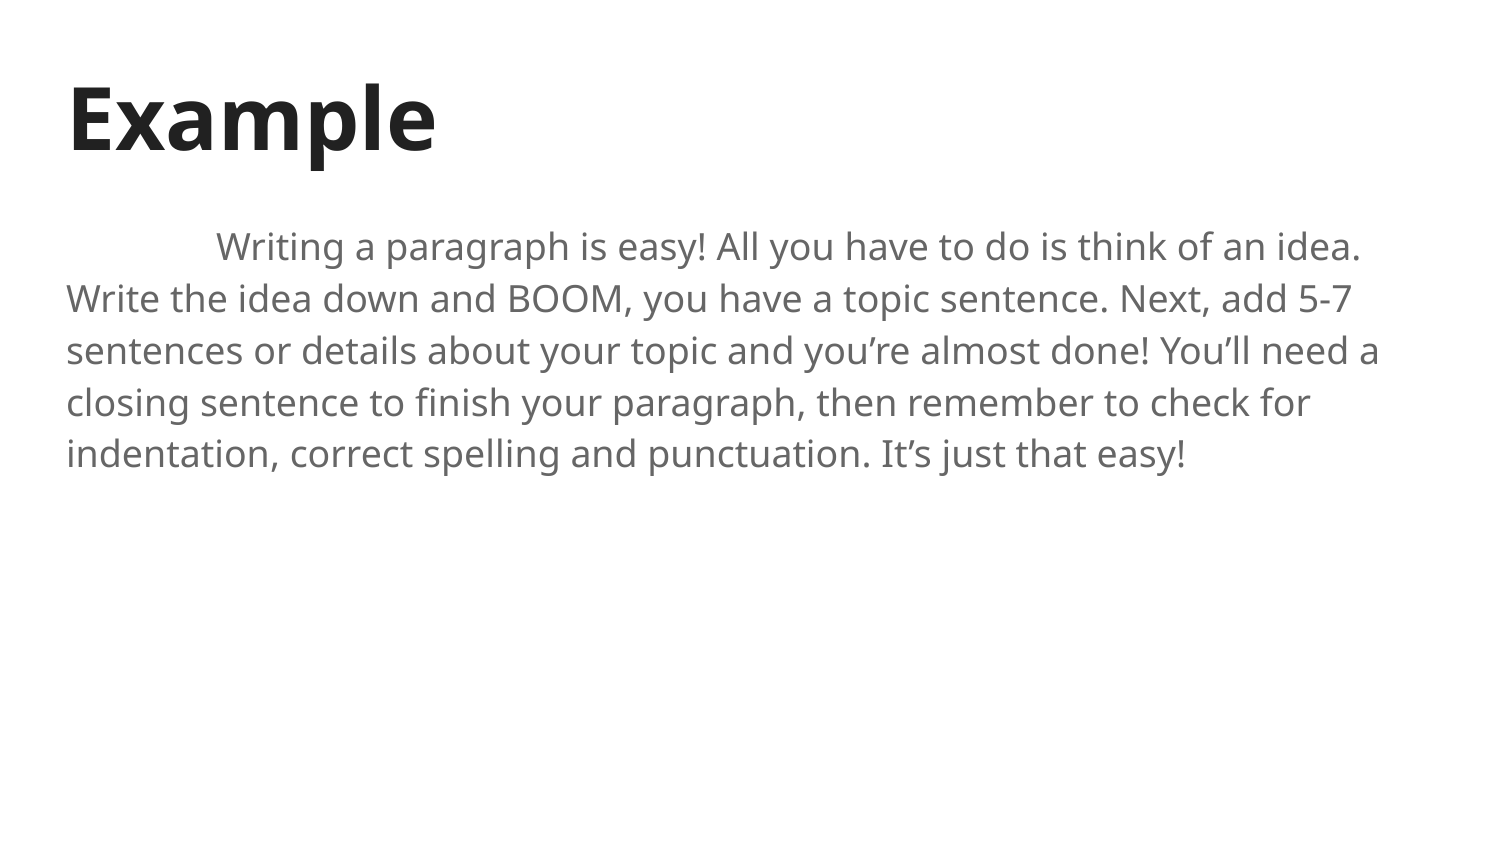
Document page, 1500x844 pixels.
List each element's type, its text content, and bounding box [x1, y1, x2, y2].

list Writing a paragraph is easy! All you have to do is think of an idea. Write the idea down and BOOM, you have a topic sentence. Next, add 5-7 sentences or details about your topic and you’re almost done! You’ll need a closing sentence to finish your paragraph, then remember to check for indentation, correct spelling and punctuation. It’s just that easy! [50, 201, 1450, 750]
title Example [50, 47, 1450, 180]
